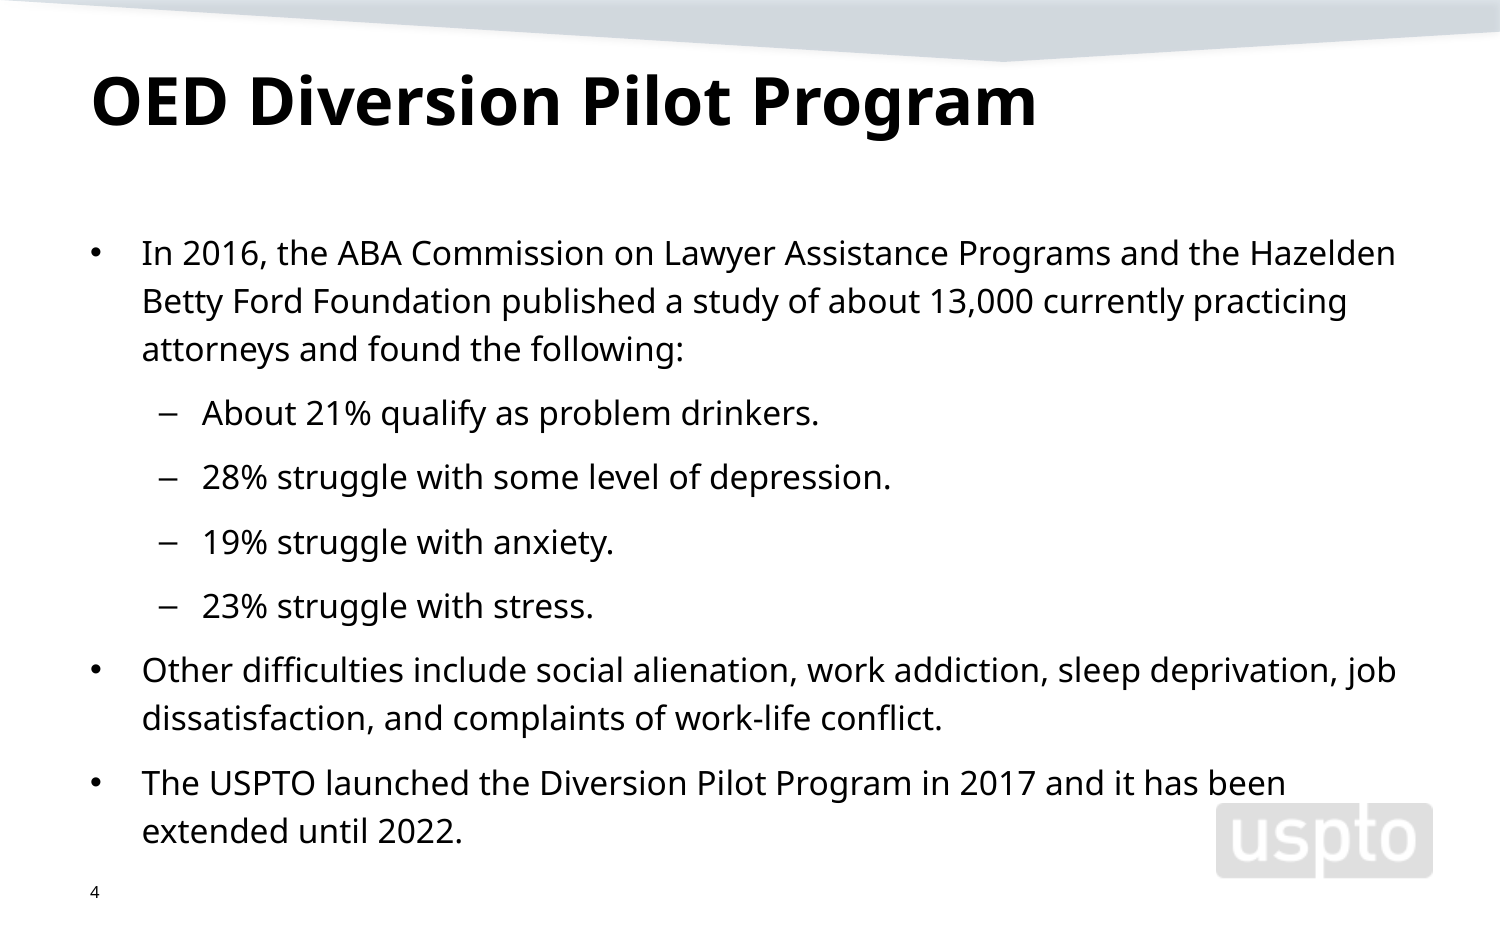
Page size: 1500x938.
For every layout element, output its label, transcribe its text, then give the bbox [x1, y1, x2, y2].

title OED Diversion Pilot Program [75, 50, 1425, 166]
slide_number 4 [75, 868, 413, 919]
list In 2016, the ABA Commission on Lawyer Assistance Programs and the Hazelden Betty Ford Foundation published a study of about 13,000 currently practicing attorneys and found the following: About 21% qualify as problem drinkers. 28% struggle with some level of depression. 19% struggle with anxiety. 23% struggle with stress. Other difficulties include social alienation, work addiction, sleep deprivation, job dissatisfaction, and complaints of work-life conflict. The USPTO launched the Diversion Pilot Program in 2017 and it has been extended until 2022. [75, 166, 1425, 859]
picture [1216, 803, 1433, 880]
